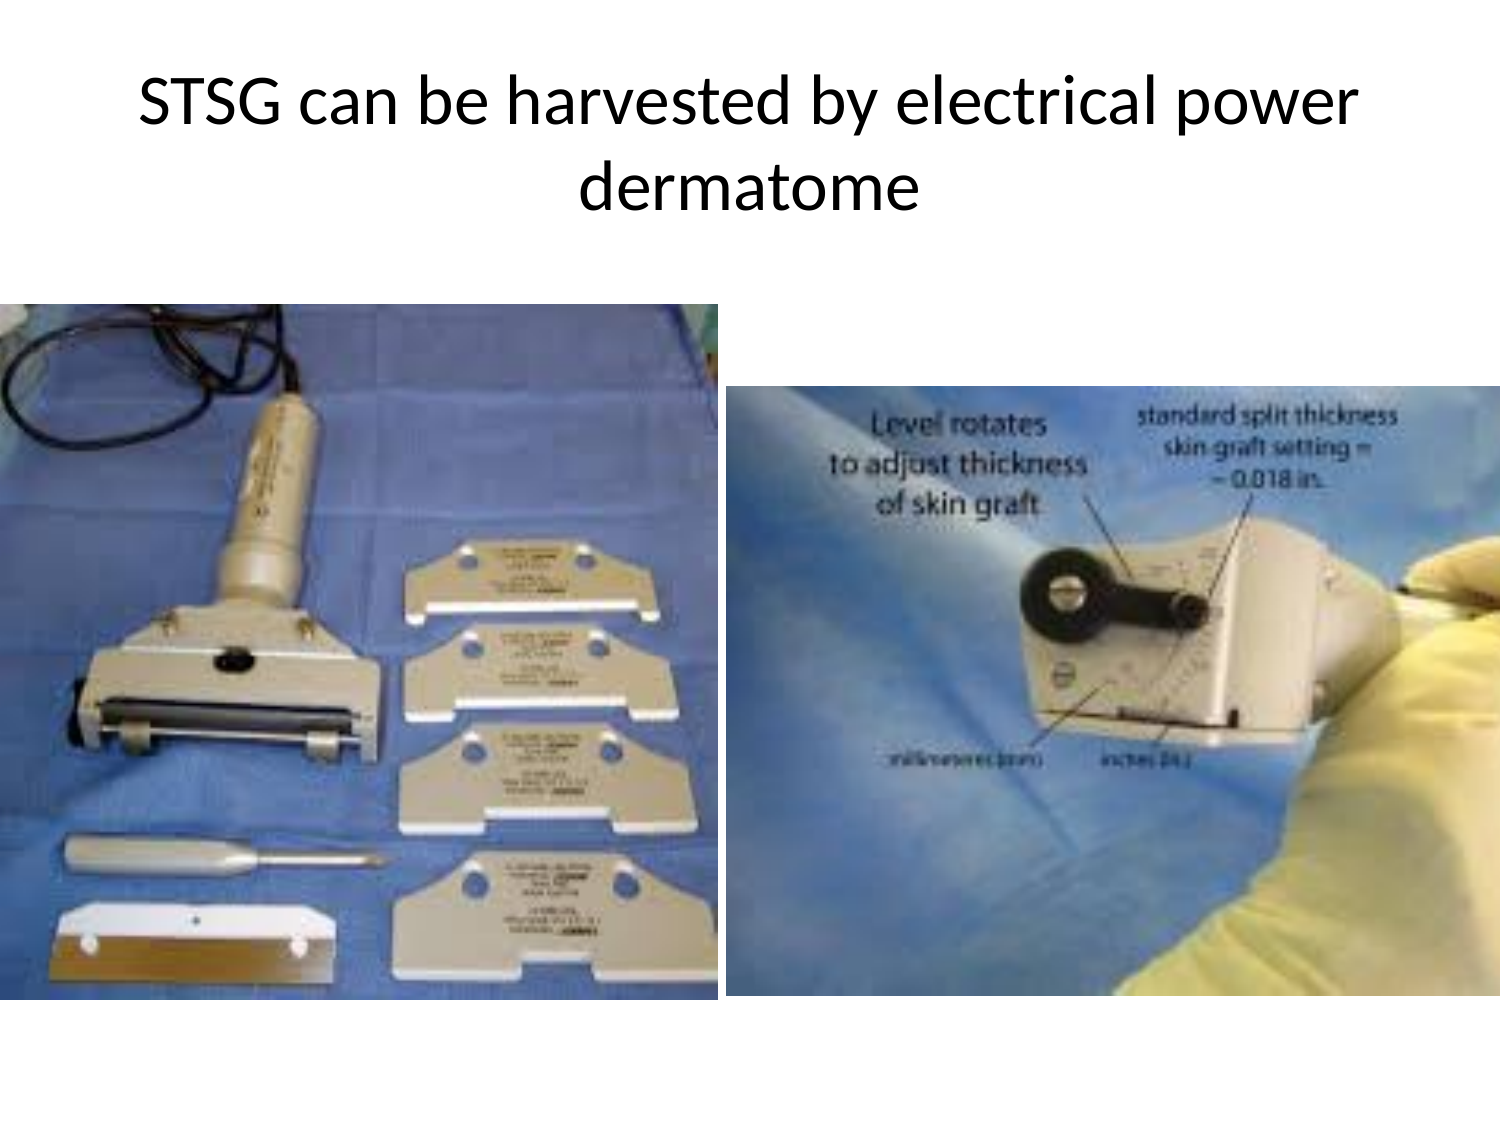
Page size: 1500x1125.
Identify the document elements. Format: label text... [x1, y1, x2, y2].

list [726, 386, 1500, 997]
picture [0, 304, 718, 1001]
title STSG can be harvested by electrical power dermatome [75, 45, 1425, 233]
